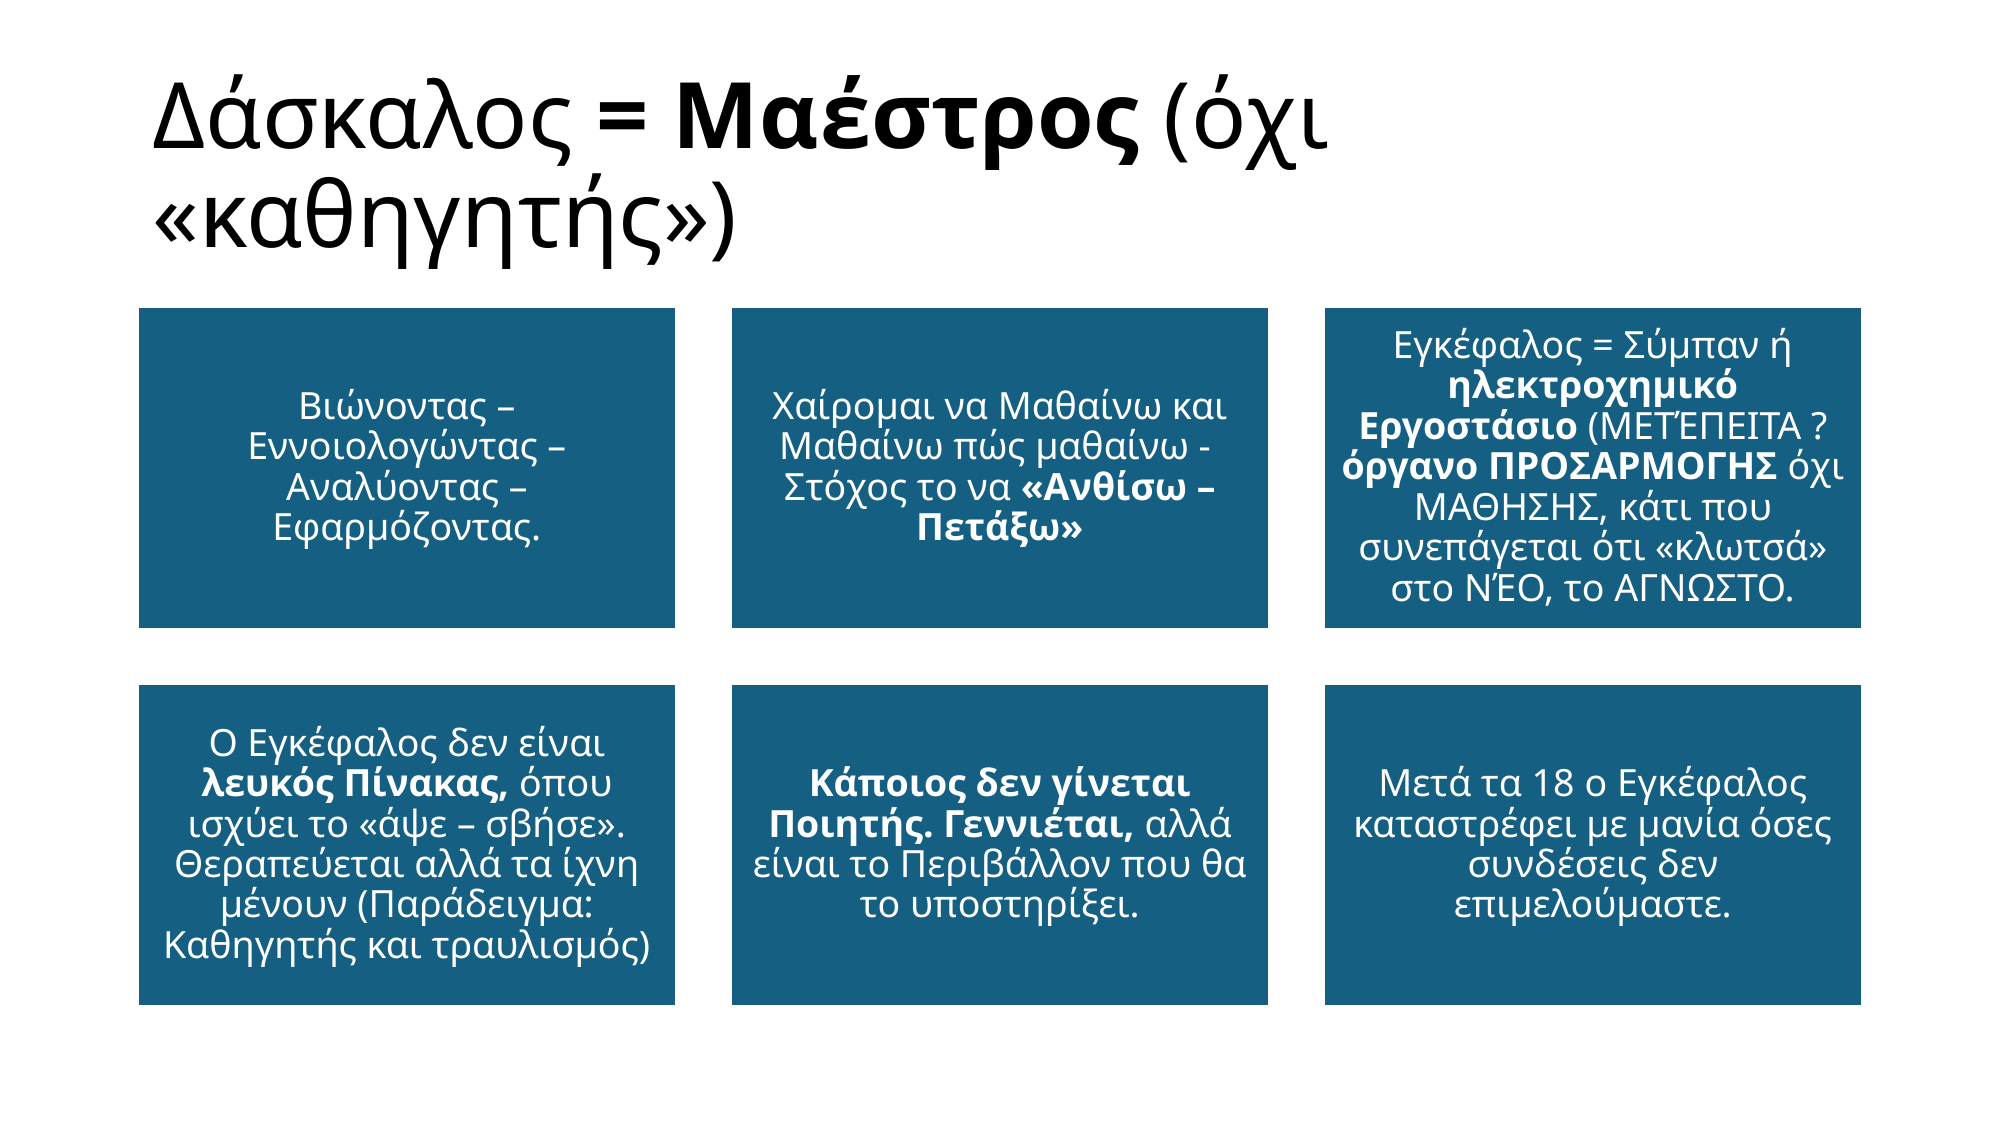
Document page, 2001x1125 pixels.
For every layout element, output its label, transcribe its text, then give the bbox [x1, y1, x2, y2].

title Δάσκαλος = Μαέστρος (όχι «καθηγητής») [137, 59, 1863, 278]
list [136, 298, 1863, 1014]
